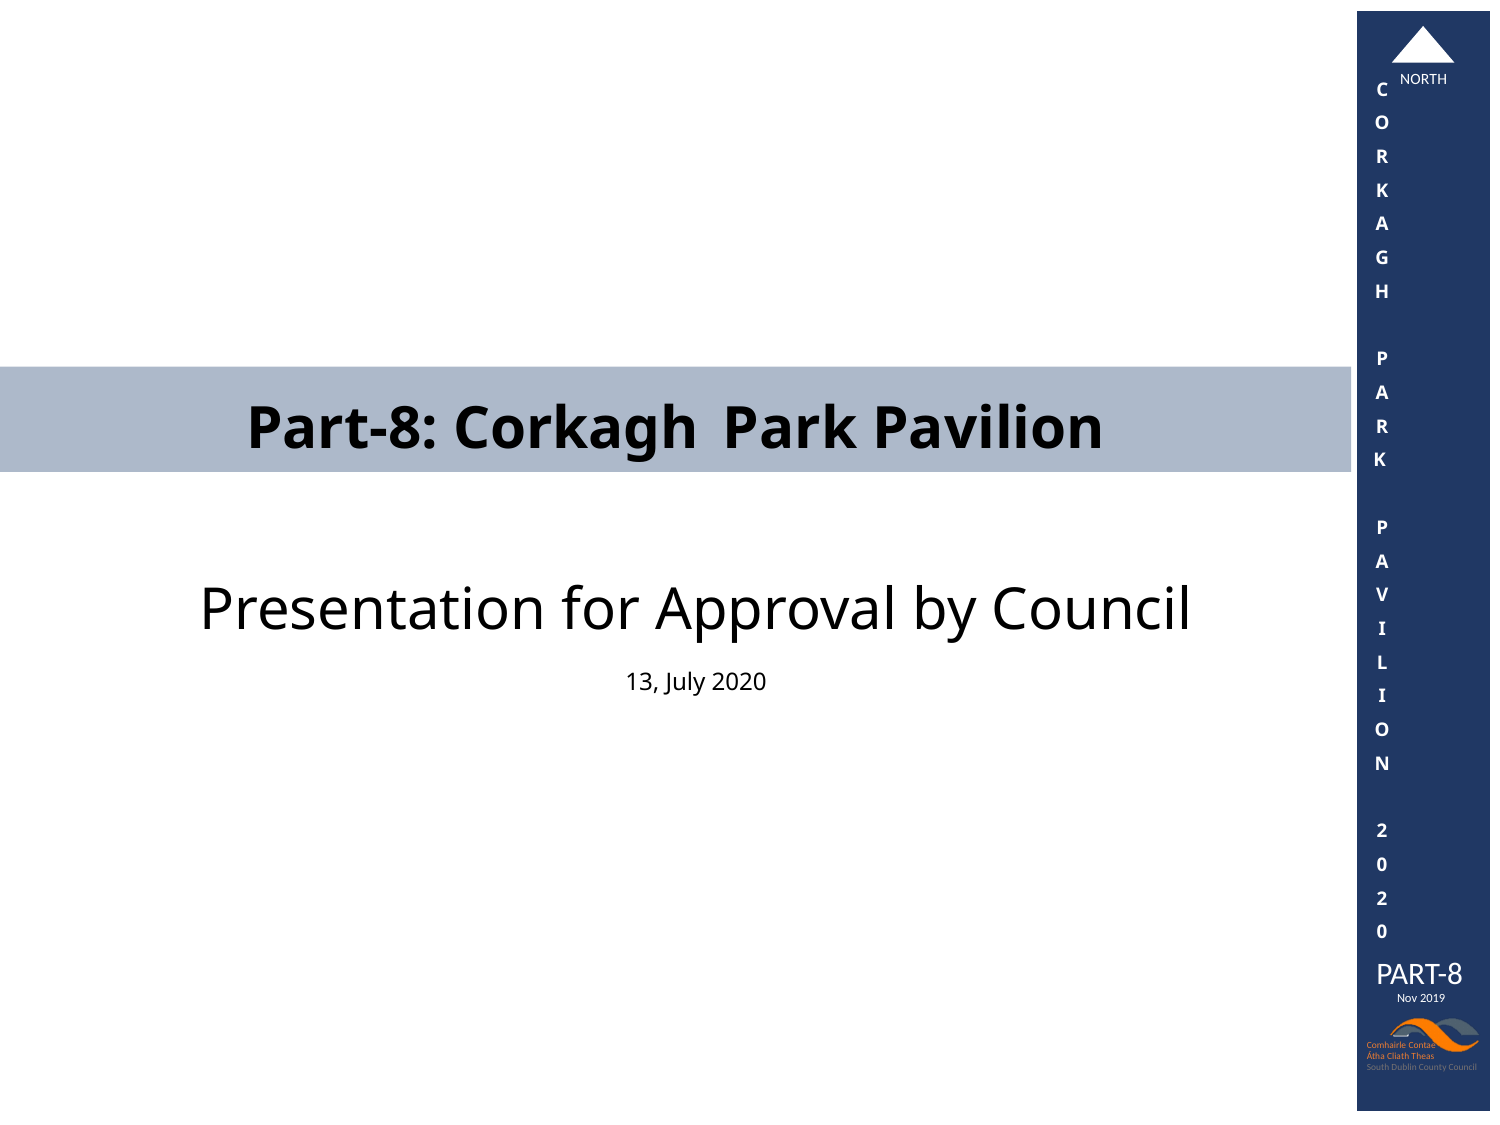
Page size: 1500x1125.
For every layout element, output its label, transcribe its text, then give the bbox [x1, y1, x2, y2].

picture [1390, 1015, 1484, 1057]
subtitle Presentation for Approval by Council 13, July 2020 [60, 572, 1332, 708]
title Part-8: Corkagh Park Pavilion [0, 366, 1352, 472]
